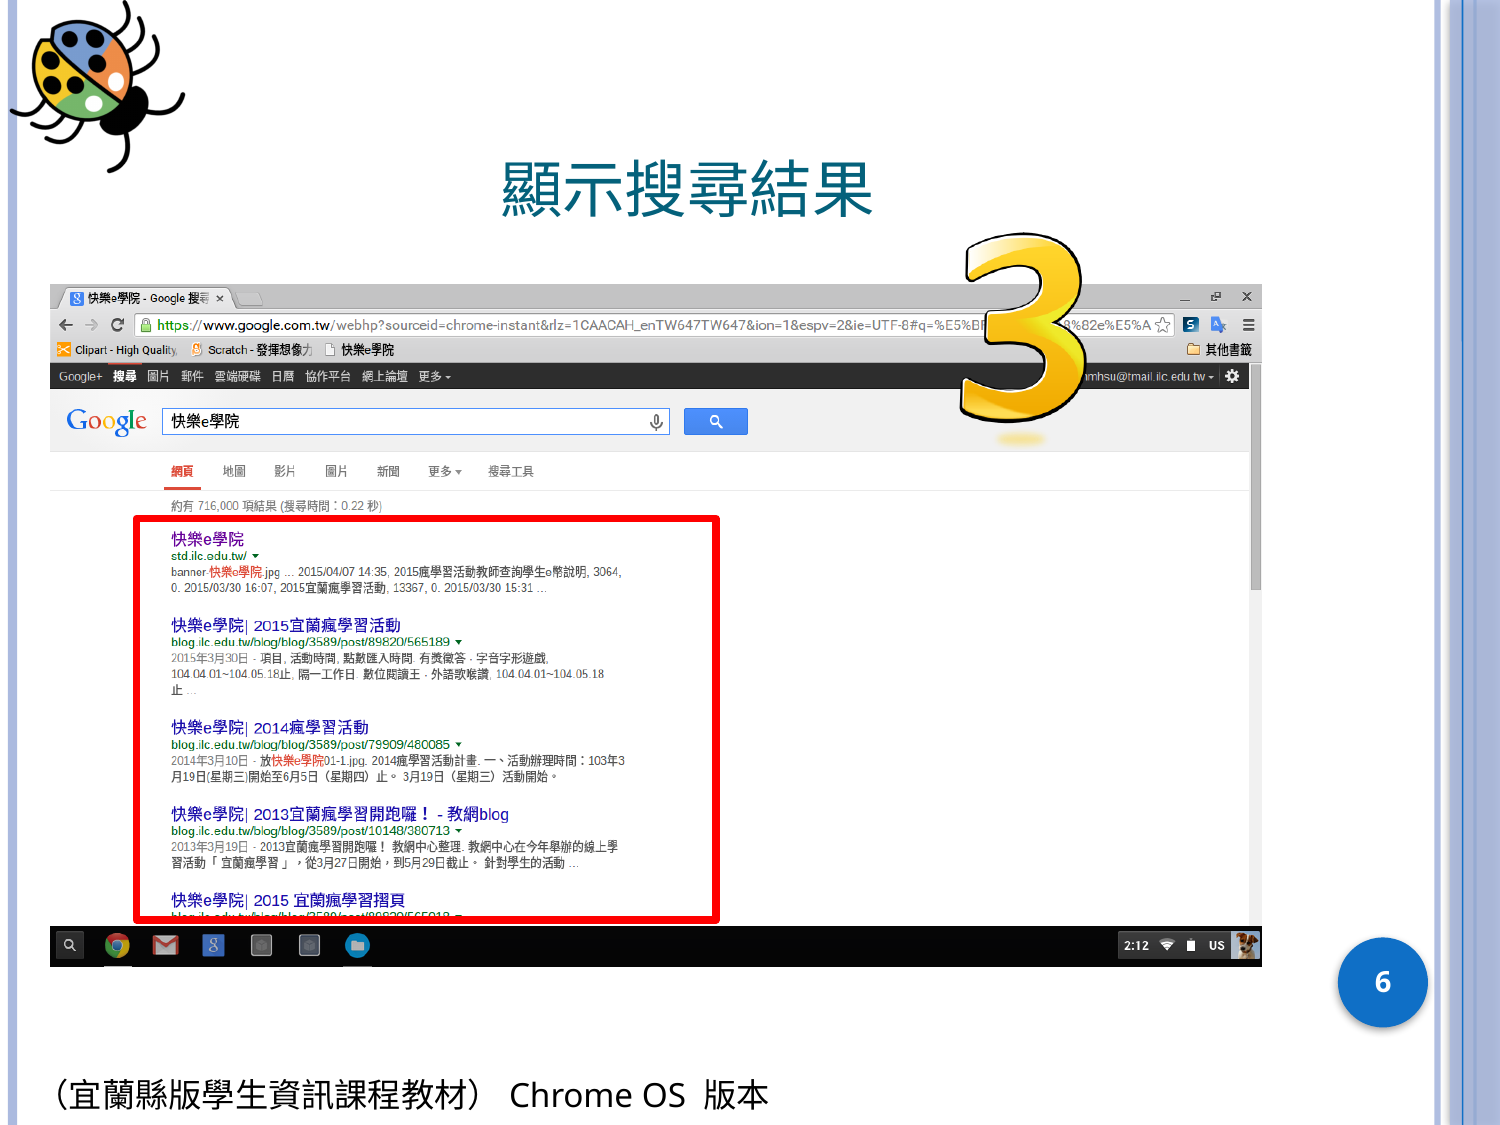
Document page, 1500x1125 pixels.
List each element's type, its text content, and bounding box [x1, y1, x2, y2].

picture [49, 231, 1263, 967]
slide_number 6 [1333, 940, 1434, 1027]
title 顯示搜尋結果 [75, 45, 1300, 233]
picture [0, 0, 169, 176]
